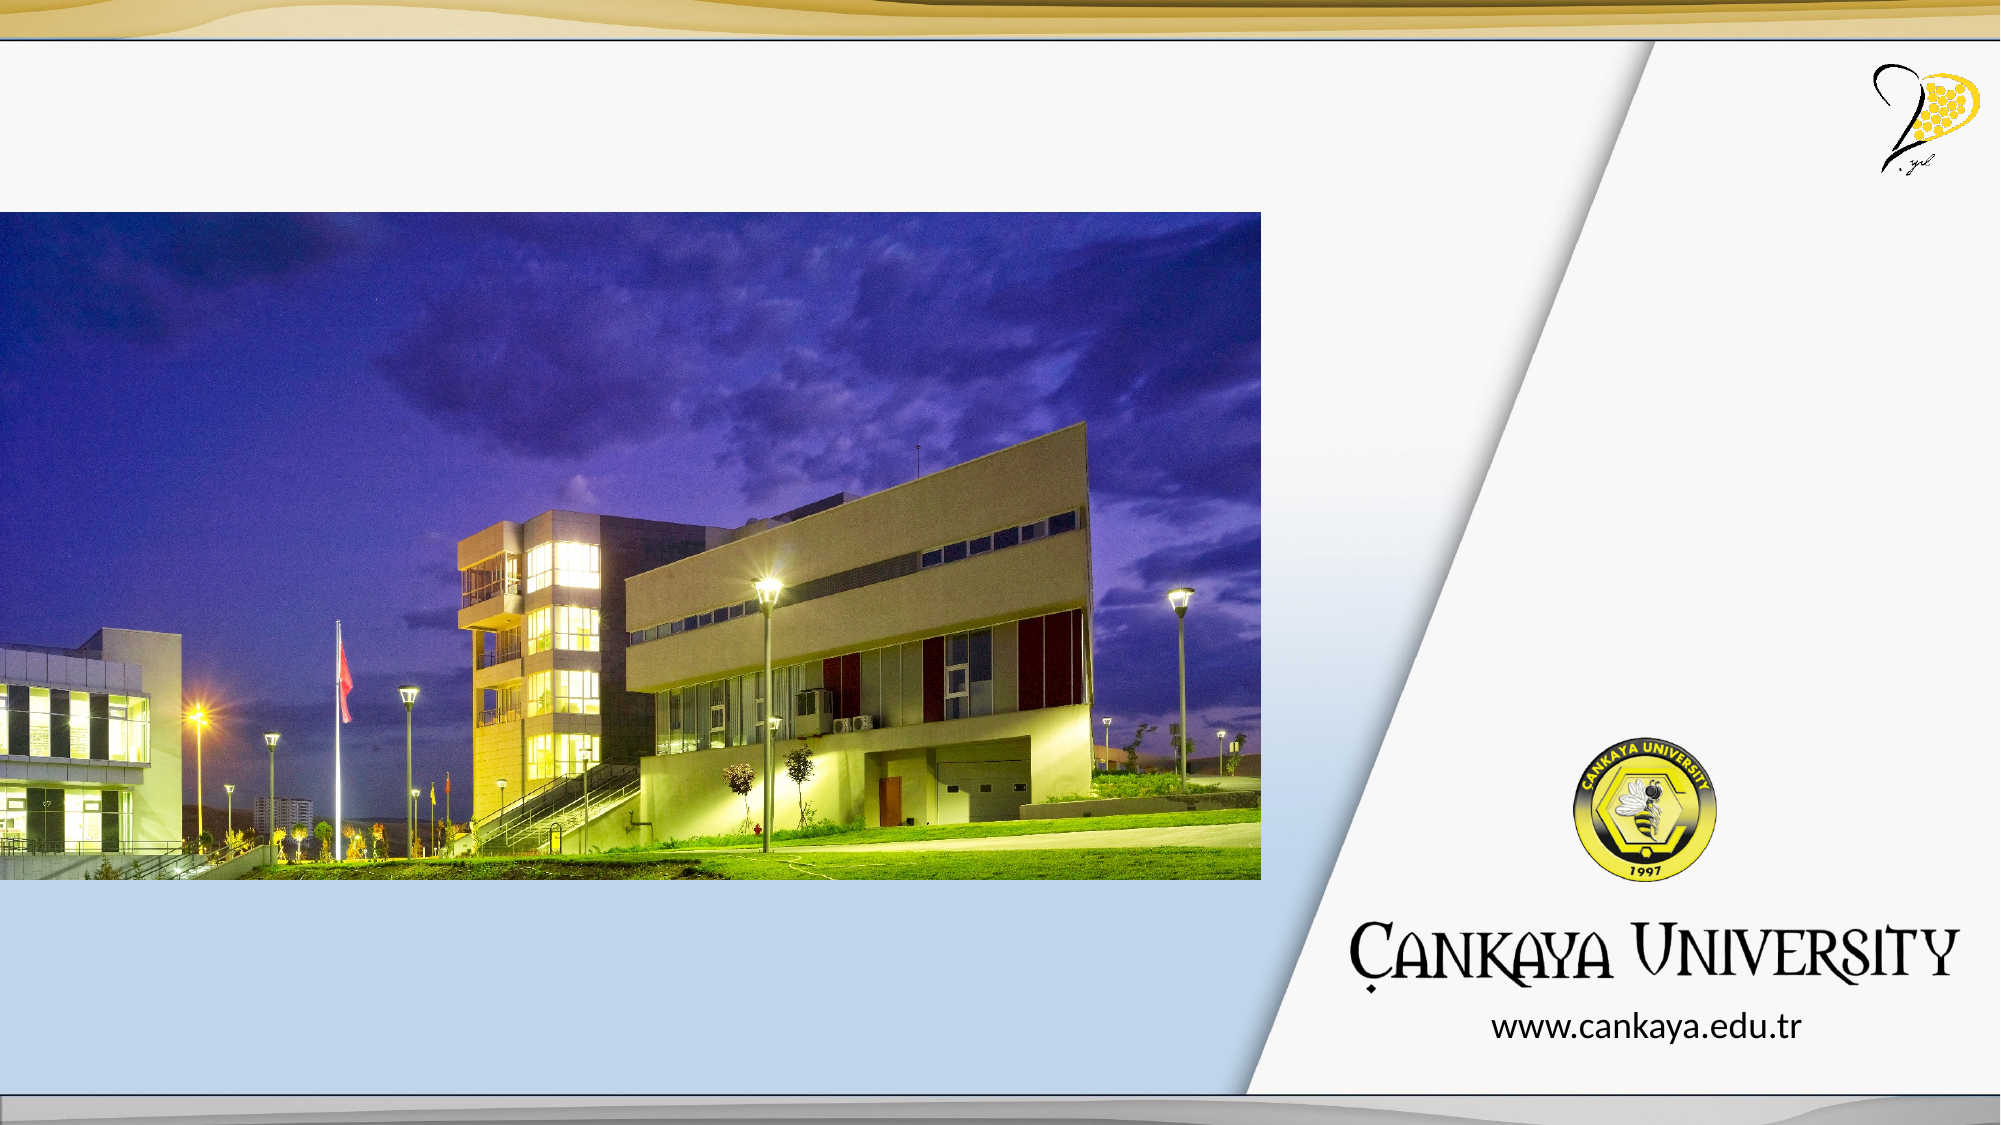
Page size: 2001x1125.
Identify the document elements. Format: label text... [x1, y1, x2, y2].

text_box www.cankaya.edu.tr [1476, 994, 1818, 1054]
picture [0, 0, 2001, 1125]
